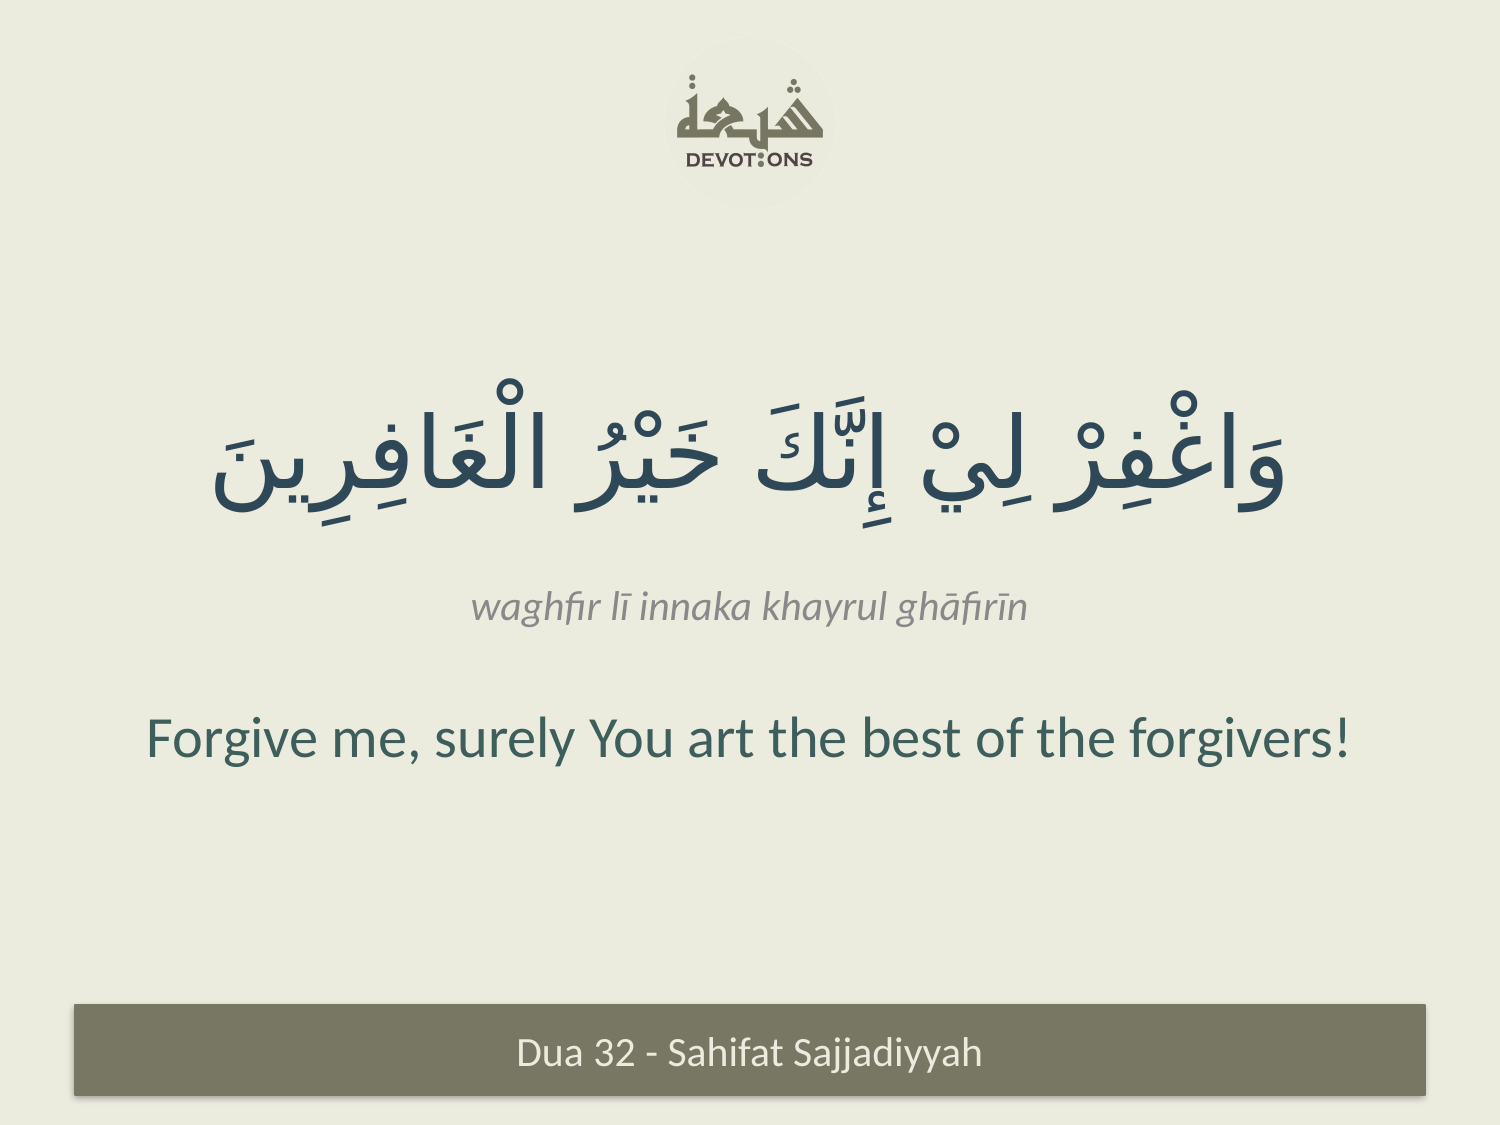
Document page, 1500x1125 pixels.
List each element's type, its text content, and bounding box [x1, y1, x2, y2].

text_box وَاغْفِرْ لِيْ إِنَّكَ خَيْرُ الْغَافِرِينَ waghfir lī innaka khayrul ghāfirīn Forgive me, surely You art the best of the forgivers! [74, 381, 1425, 776]
picture [656, 29, 844, 218]
text_box [74, 1004, 1426, 1096]
text_box Dua 32 - Sahifat Sajjadiyyah [501, 1017, 999, 1083]
